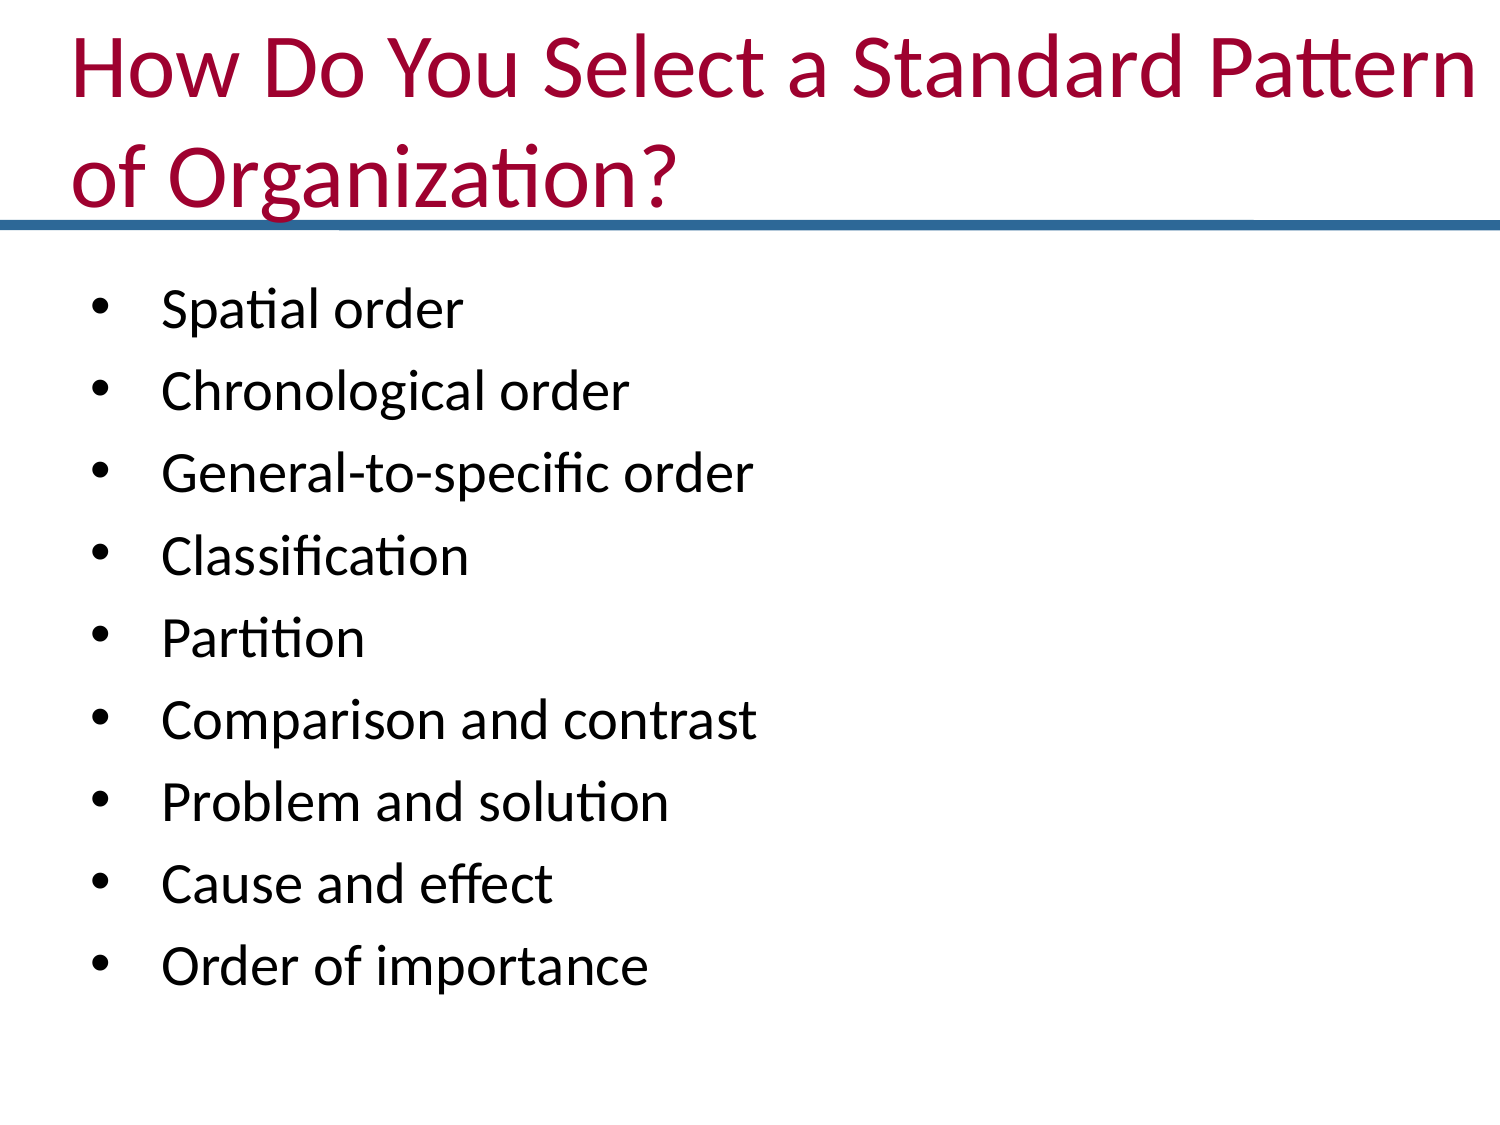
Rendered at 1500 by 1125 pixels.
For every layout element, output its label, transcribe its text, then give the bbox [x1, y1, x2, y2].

text_box How Do You Select a Standard Pattern of Organization? [0, 0, 1500, 224]
list Spatial order Chronological order General-to-specific order Classification Partition Comparison and contrast Problem and solution Cause and effect Order of importance [74, 262, 1426, 1006]
